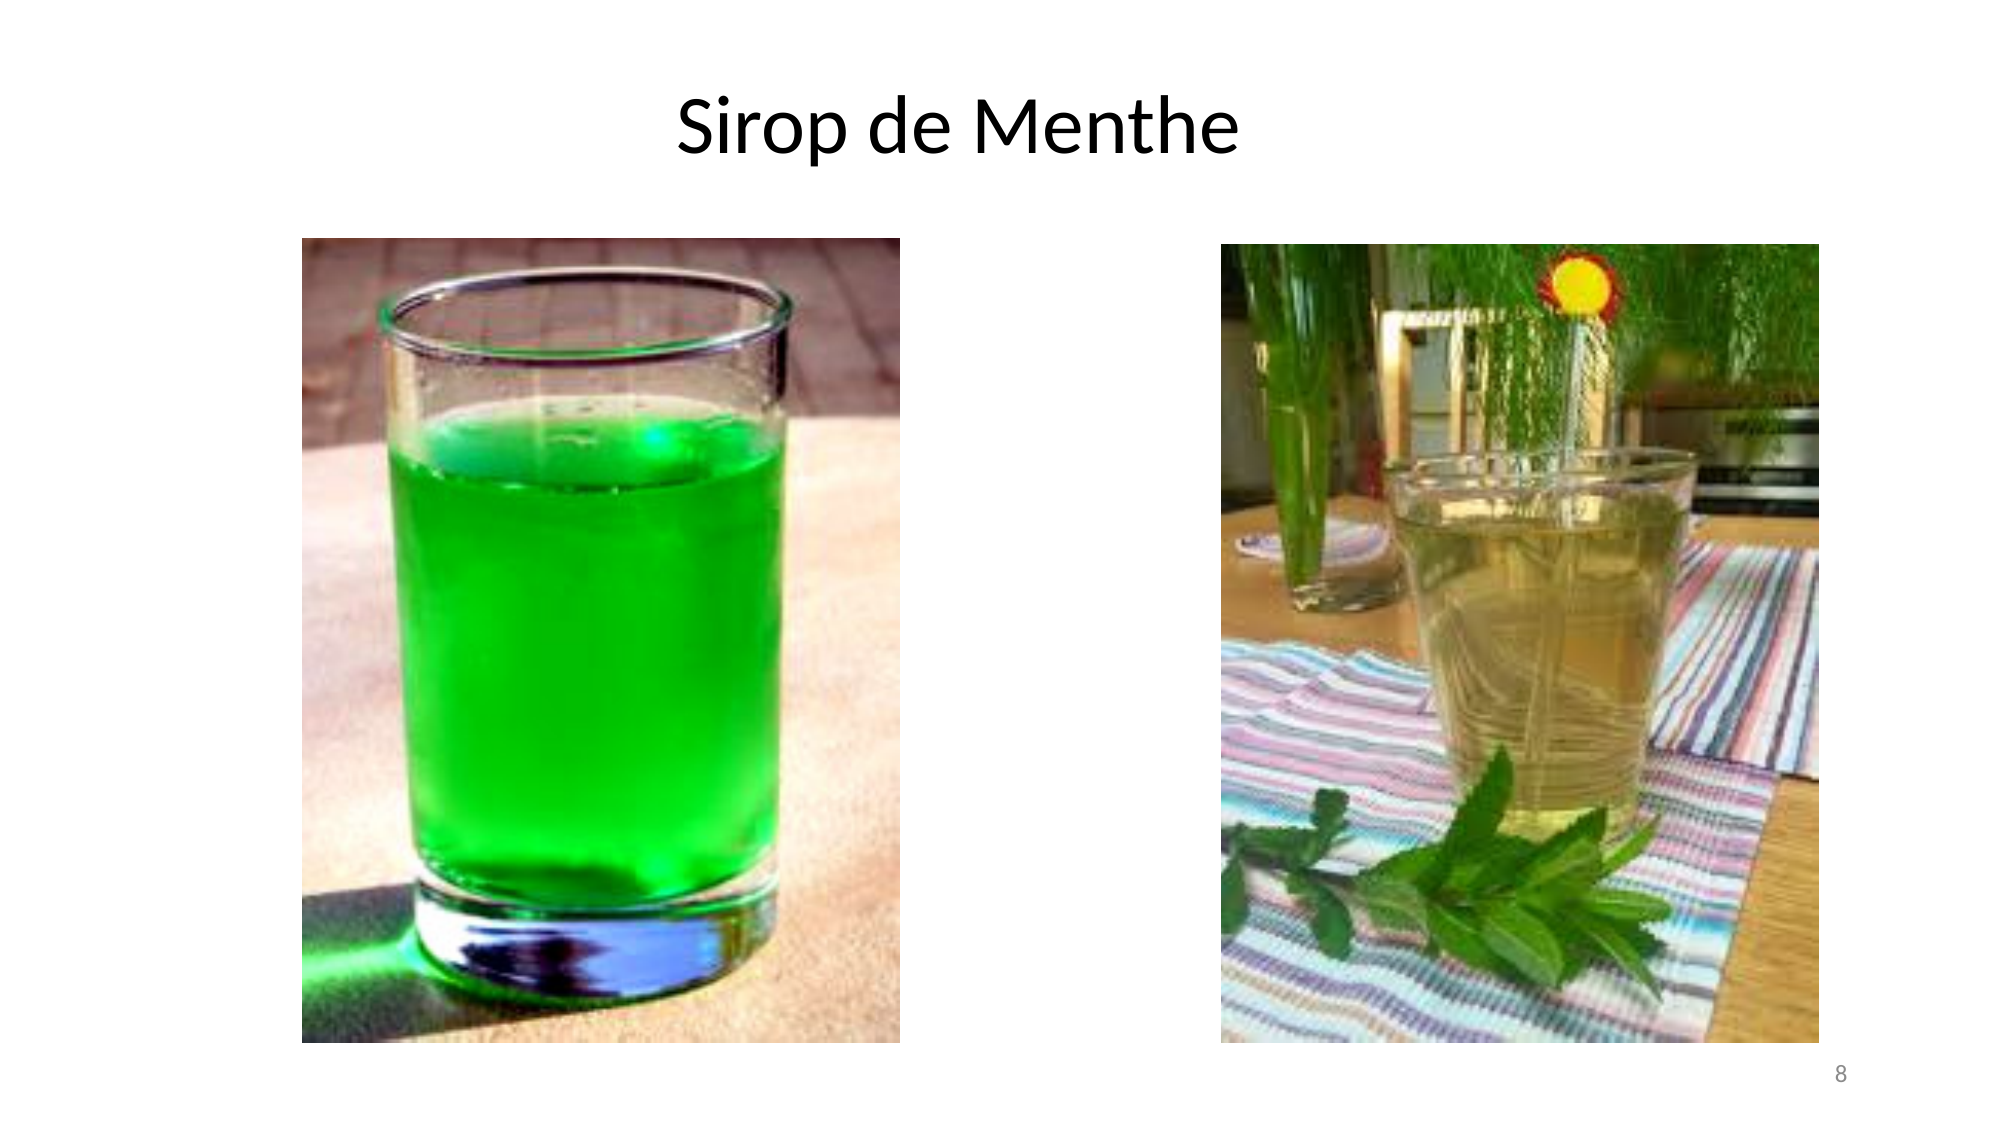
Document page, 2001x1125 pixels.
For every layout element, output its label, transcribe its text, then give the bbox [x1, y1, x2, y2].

picture [1220, 244, 1819, 1043]
slide_number 8 [1412, 1042, 1863, 1103]
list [302, 238, 900, 1043]
text_box Sirop de Menthe [117, 62, 1819, 178]
